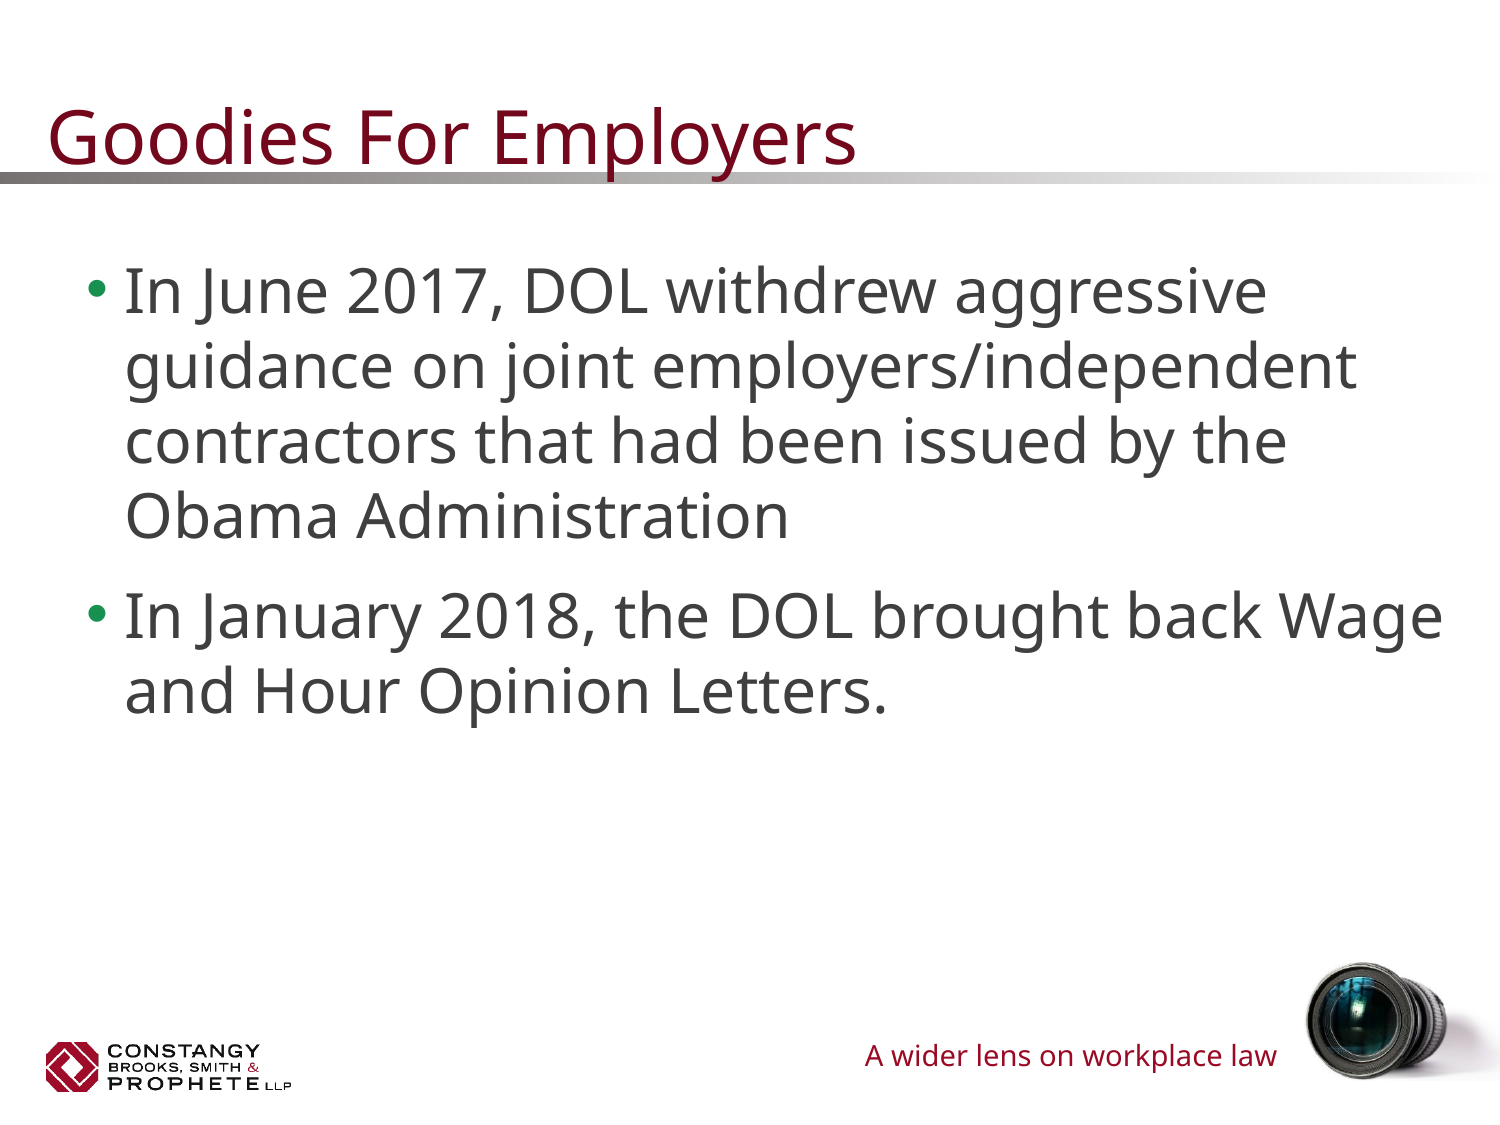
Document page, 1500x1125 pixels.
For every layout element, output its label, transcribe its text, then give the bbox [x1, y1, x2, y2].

title Goodies For Employers [31, 61, 1326, 208]
picture [46, 1042, 291, 1092]
picture [1303, 979, 1500, 1081]
list In June 2017, DOL withdrew aggressive guidance on joint employers/independent contractors that had been issued by the Obama Administration In January 2018, the DOL brought back Wage and Hour Opinion Letters. [70, 243, 1500, 979]
